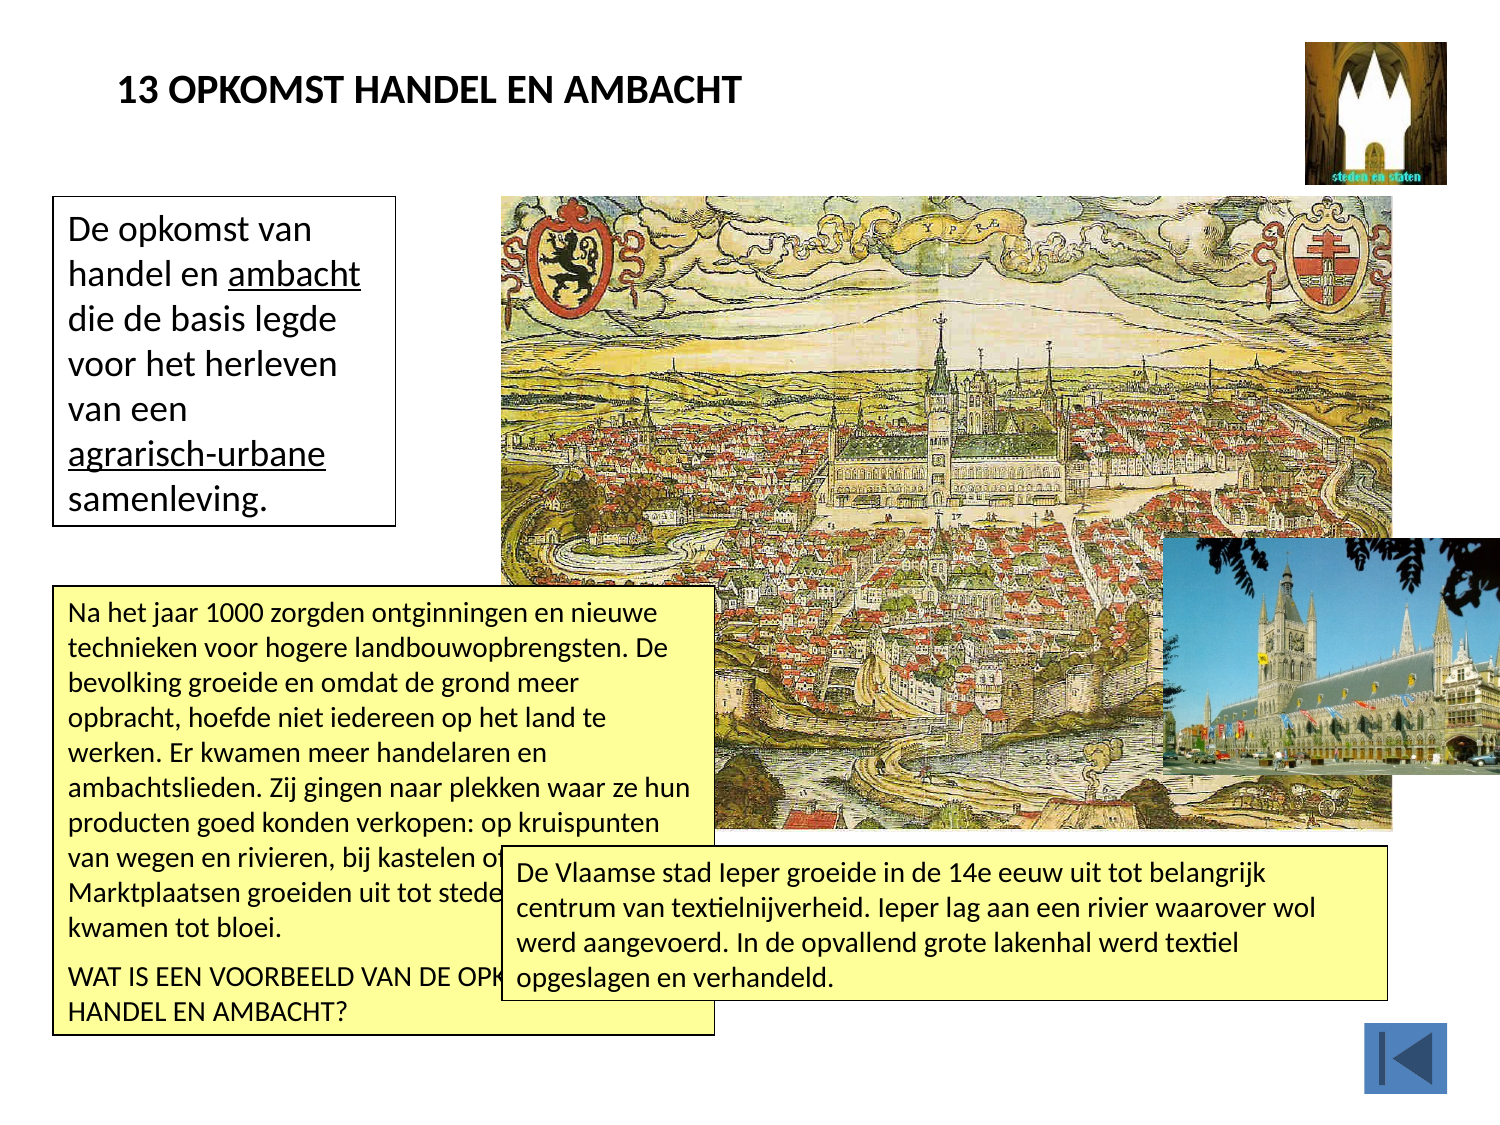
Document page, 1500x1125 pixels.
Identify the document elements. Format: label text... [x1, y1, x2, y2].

text_box Na het jaar 1000 zorgden ontginningen en nieuwe technieken voor hogere landbouwopbrengsten. De bevolking groeide en omdat de grond meer opbracht, hoefde niet iedereen op het land te werken. Er kwamen meer handelaren en ambachtslieden. Zij gingen naar plekken waar ze hun producten goed konden verkopen: op kruispunten van wegen en rivieren, bij kastelen of kloosters. Marktplaatsen groeiden uit tot steden. Oude steden kwamen tot bloei. WAT IS EEN VOORBEELD VAN DE OPKOMST VAN HANDEL EN AMBACHT? [53, 586, 715, 1036]
picture [501, 196, 1500, 832]
text_box 13 OPKOMST HANDEL EN AMBACHT [101, 54, 758, 120]
text_box De Vlaamse stad Ieper groeide in de 14e eeuw uit tot belangrijk centrum van textielnijverheid. Ieper lag aan een rivier waarover wol werd aangevoerd. In de opvallend grote lakenhal werd textiel opgeslagen en verhandeld. [501, 846, 1388, 1001]
text_box De opkomst van handel en ambacht die de basis legde voor het herleven van een agrarisch-urbane samenleving. [53, 196, 396, 527]
text_box [1364, 1023, 1448, 1094]
picture [1304, 42, 1448, 185]
